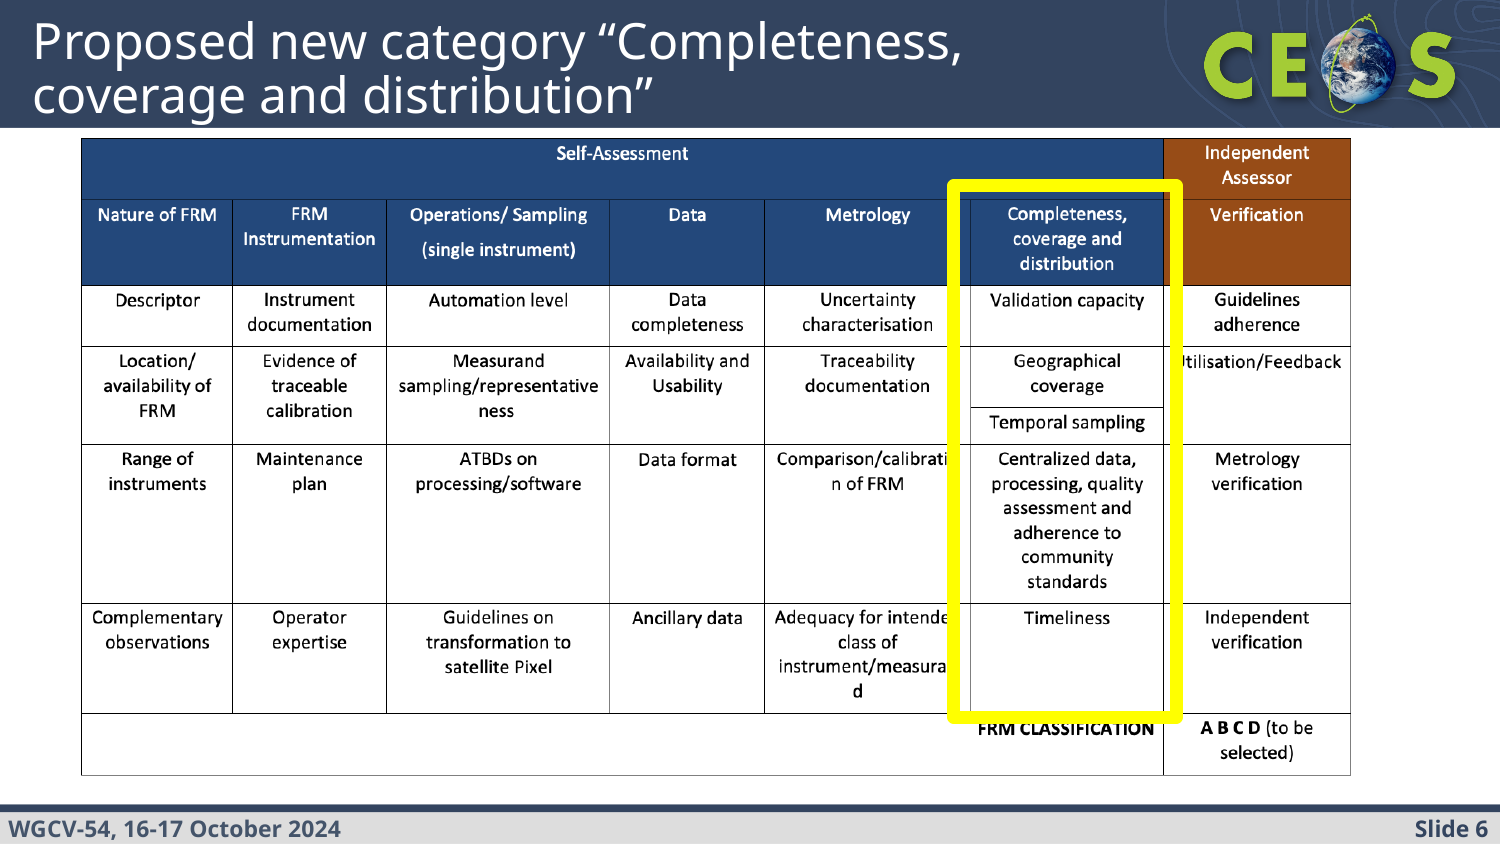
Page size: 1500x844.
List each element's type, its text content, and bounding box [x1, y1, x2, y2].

picture [1204, 13, 1455, 113]
picture [78, 135, 1355, 780]
title Proposed new category “Completeness, coverage and distribution” [21, 11, 1177, 107]
